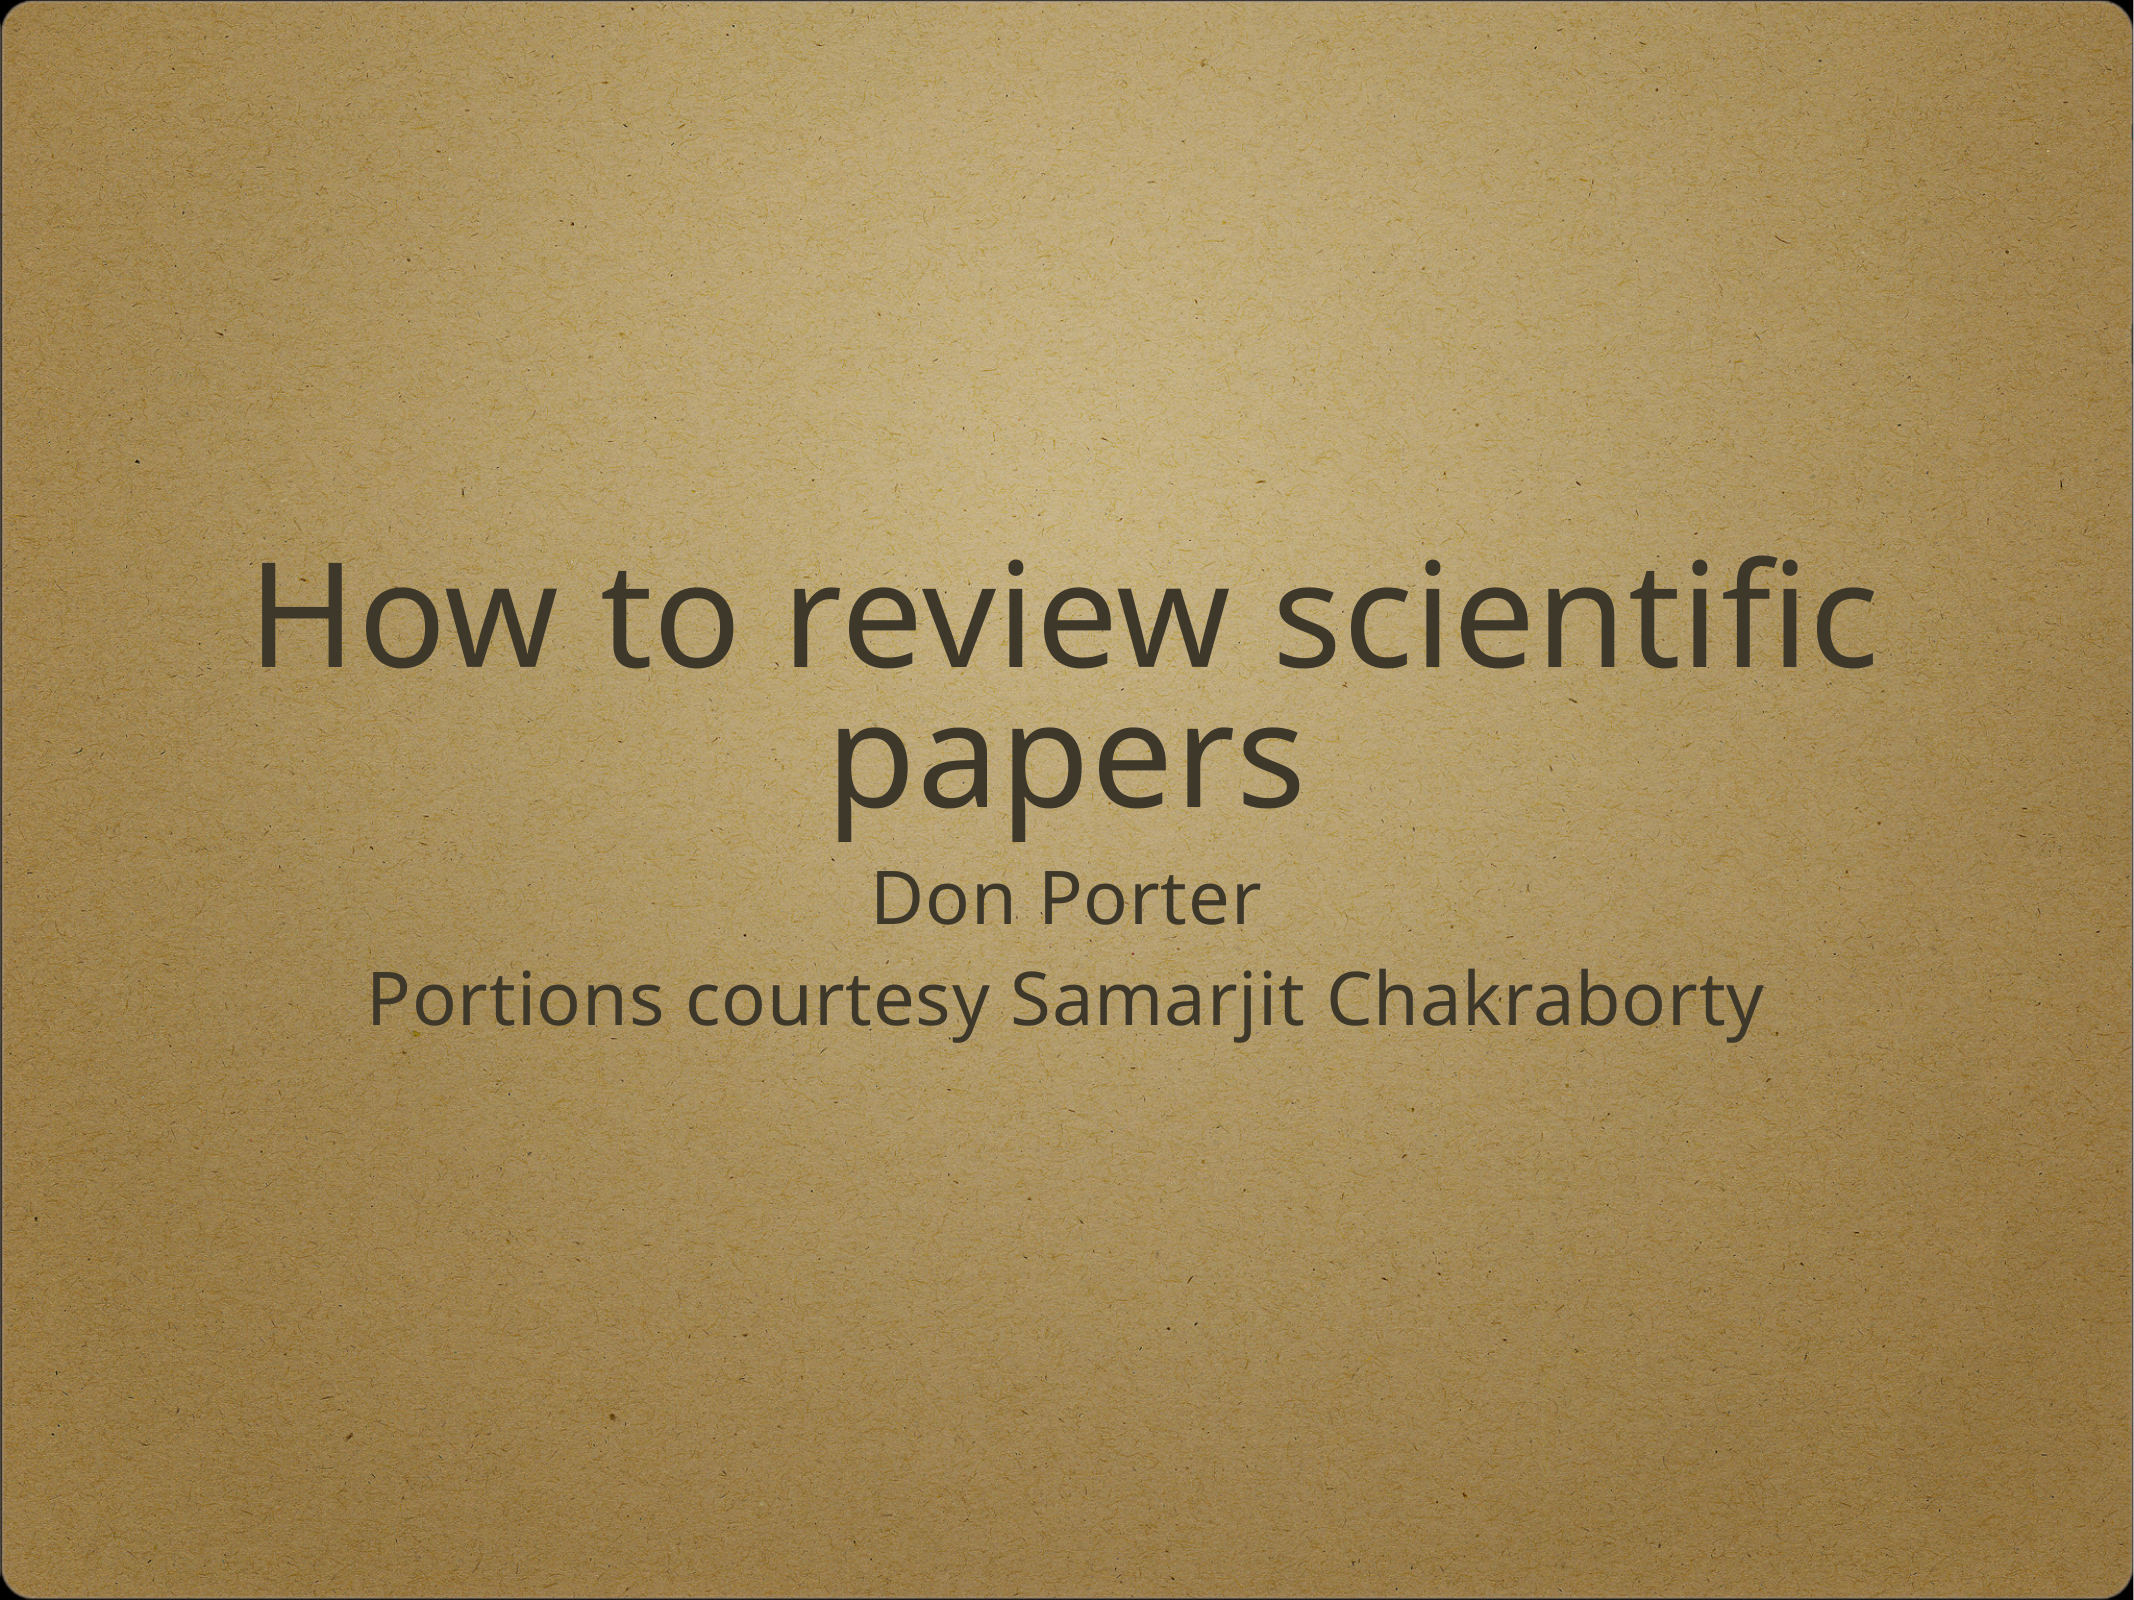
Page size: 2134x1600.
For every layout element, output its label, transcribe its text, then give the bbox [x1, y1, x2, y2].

title How to review scientific papers [207, 416, 1926, 841]
picture [0, 0, 2134, 1600]
subtitle Don Porter Portions courtesy Samarjit Chakraborty [207, 841, 1926, 1051]
